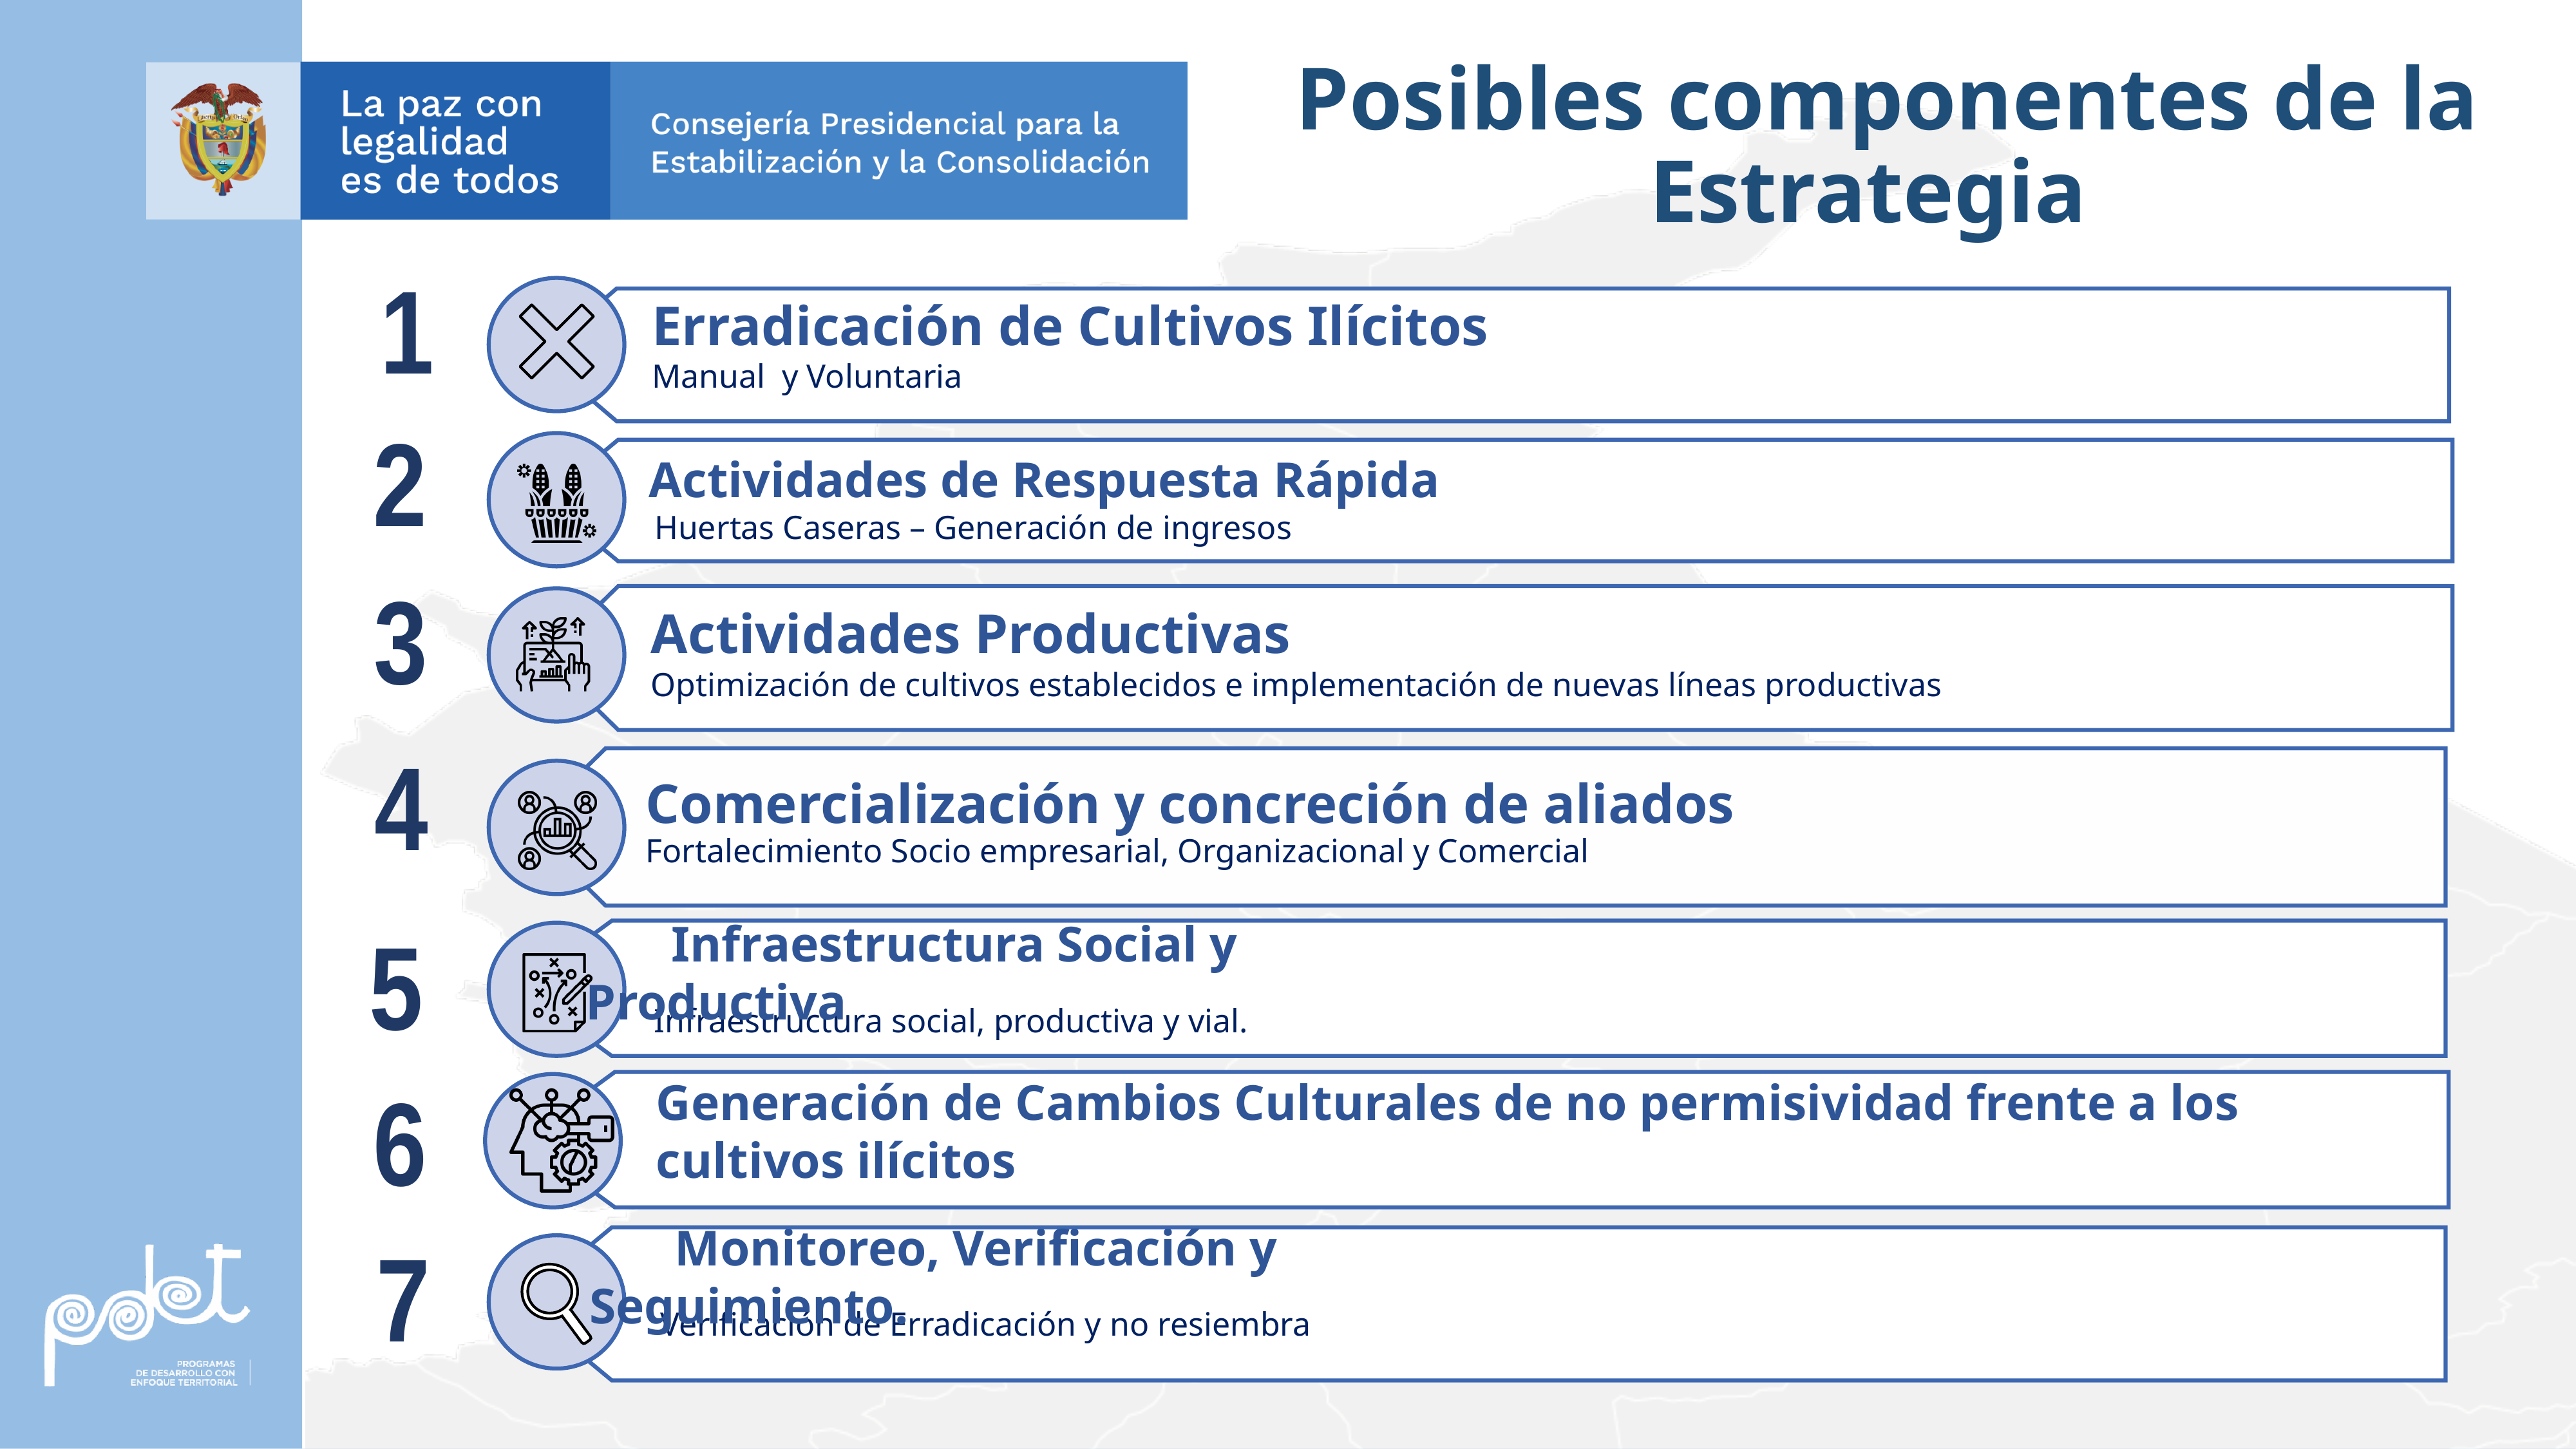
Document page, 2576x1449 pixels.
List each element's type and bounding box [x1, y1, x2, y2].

picture [146, 0, 2576, 1449]
text_box [488, 275, 2470, 1381]
picture [40, 1204, 259, 1423]
